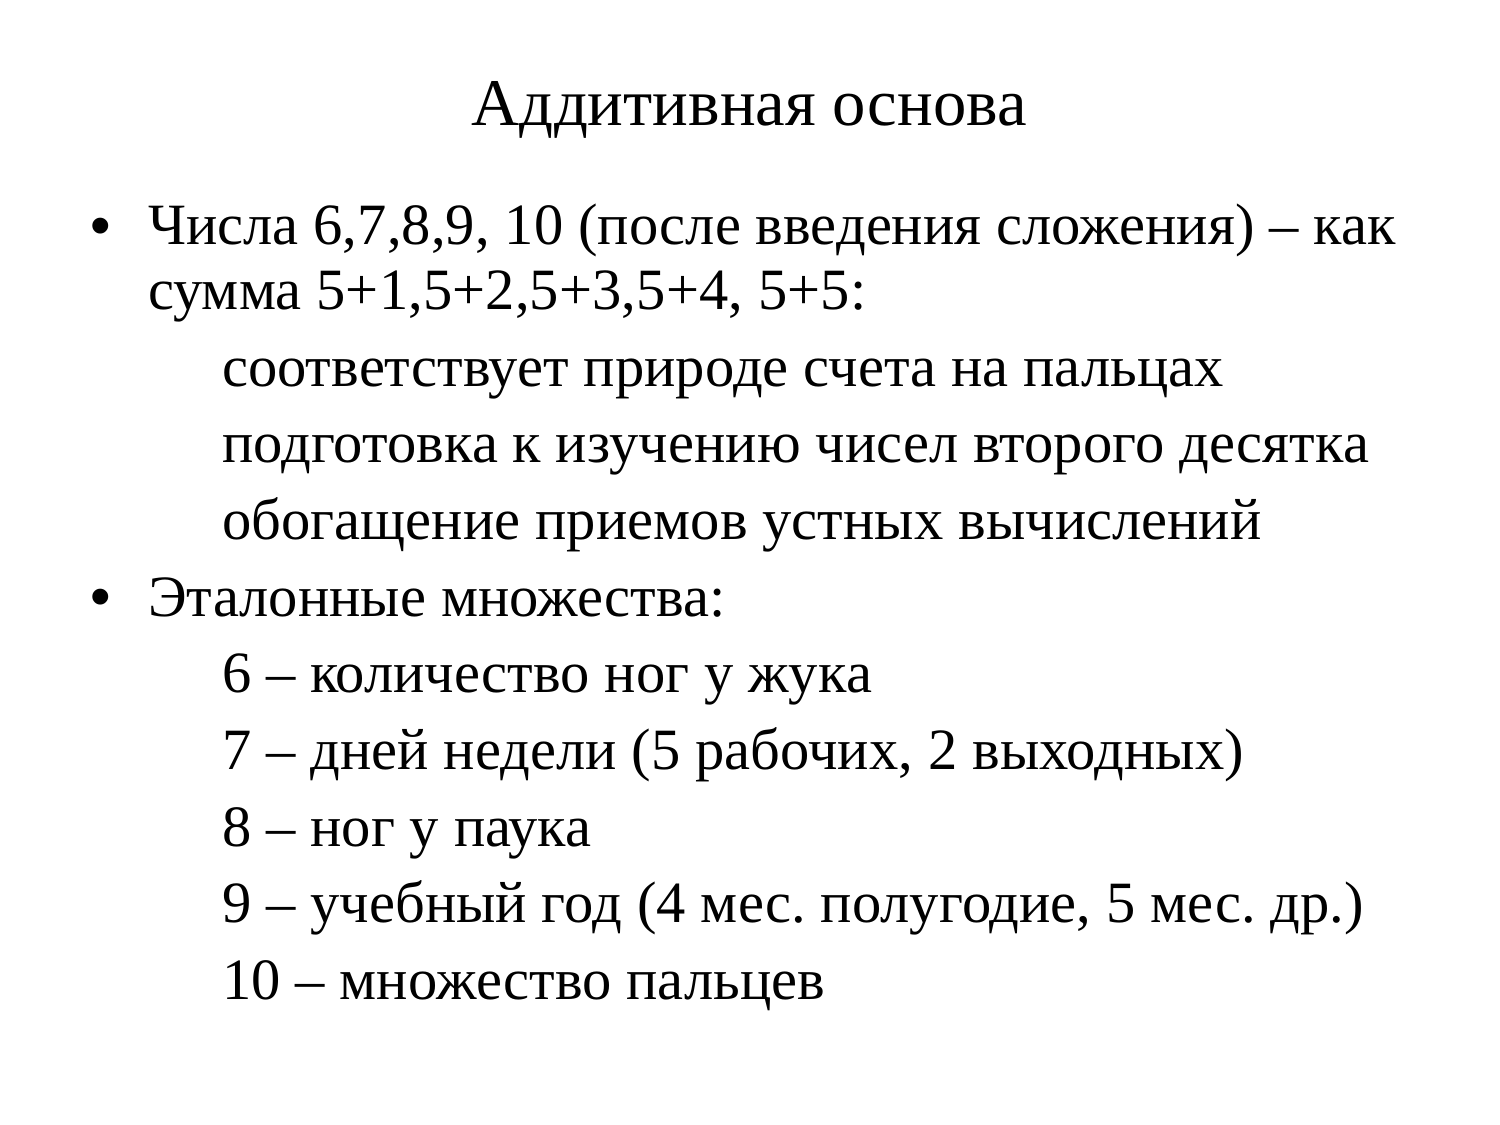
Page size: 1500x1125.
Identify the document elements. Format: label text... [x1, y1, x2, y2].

title Аддитивная основа [75, 45, 1425, 161]
list Числа 6,7,8,9, 10 (после введения сложения) – как сумма 5+1,5+2,5+3,5+4, 5+5: соответствует природе счета на пальцах подготовка к изучению чисел второго десятка обогащение приемов устных вычислений Эталонные множества: 6 – количество ног у жука 7 – дней недели (5 рабочих, 2 выходных) 8 – ног у паука 9 – учебный год (4 мес. полугодие, 5 мес. др.) 10 – множество пальцев [75, 184, 1425, 1035]
